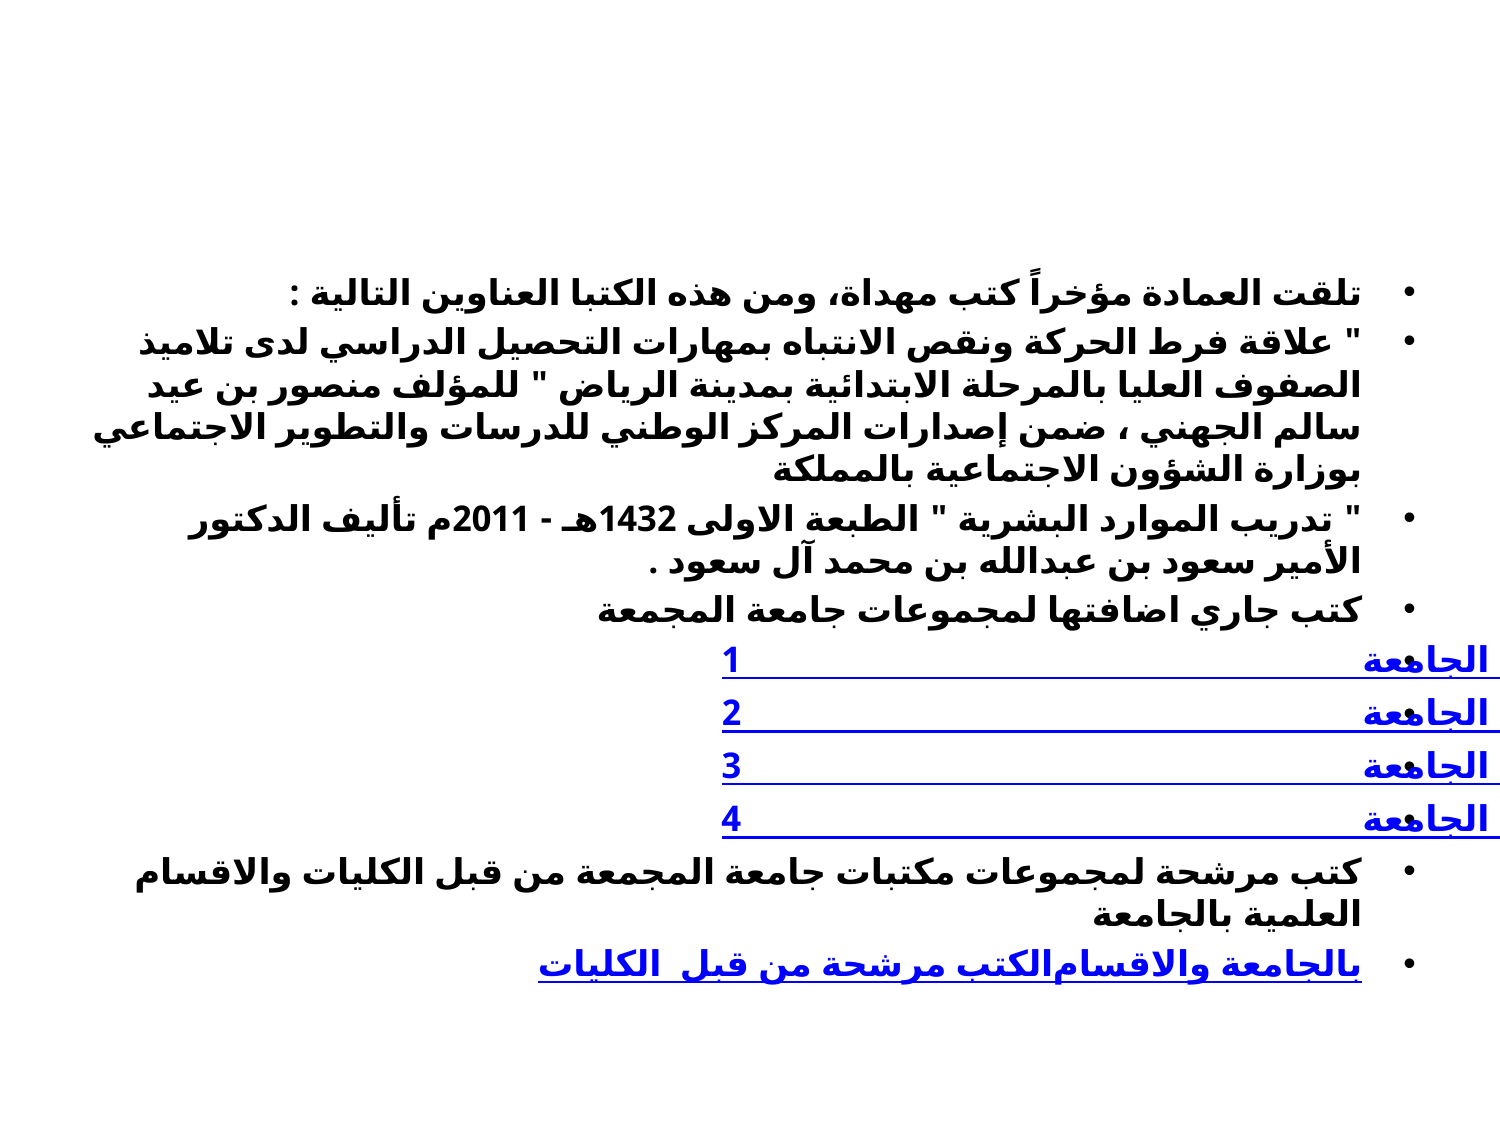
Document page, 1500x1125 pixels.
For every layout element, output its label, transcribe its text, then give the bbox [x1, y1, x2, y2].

list تلقت العمادة مؤخراً كتب مهداة، ومن هذه الكتبا العناوين التالية : " علاقة فرط الحركة ونقص الانتباه بمهارات التحصيل الدراسي لدى تلاميذ الصفوف العليا بالمرحلة الابتدائية بمدينة الرياض " للمؤلف منصور بن عيد سالم الجهني ، ضمن إصدارات المركز الوطني للدرسات والتطوير الاجتماعي بوزارة الشؤون الاجتماعية بالمملكة " تدريب الموارد البشرية " الطبعة الاولى 1432هـ - 2011م تأليف الدكتور الأمير سعود بن عبدالله بن محمد آل سعود . كتب جاري اضافتها لمجموعات جامعة المجمعة كتب ضمن مجموعات مكتبات الجامعة 1 كتب ضمن مجموعات مكتبات الجامعة 2 كتب ضمن مجموعات مكتبات الجامعة 3 كتب ضمن مجموعات مكتبات الجامعة 4 كتب مرشحة لمجموعات مكتبات جامعة المجمعة من قبل الكليات والاقسام العلمية بالجامعة الكتب مرشحة من قبل الكليات والاقسام بالجامعة [75, 262, 1425, 1005]
